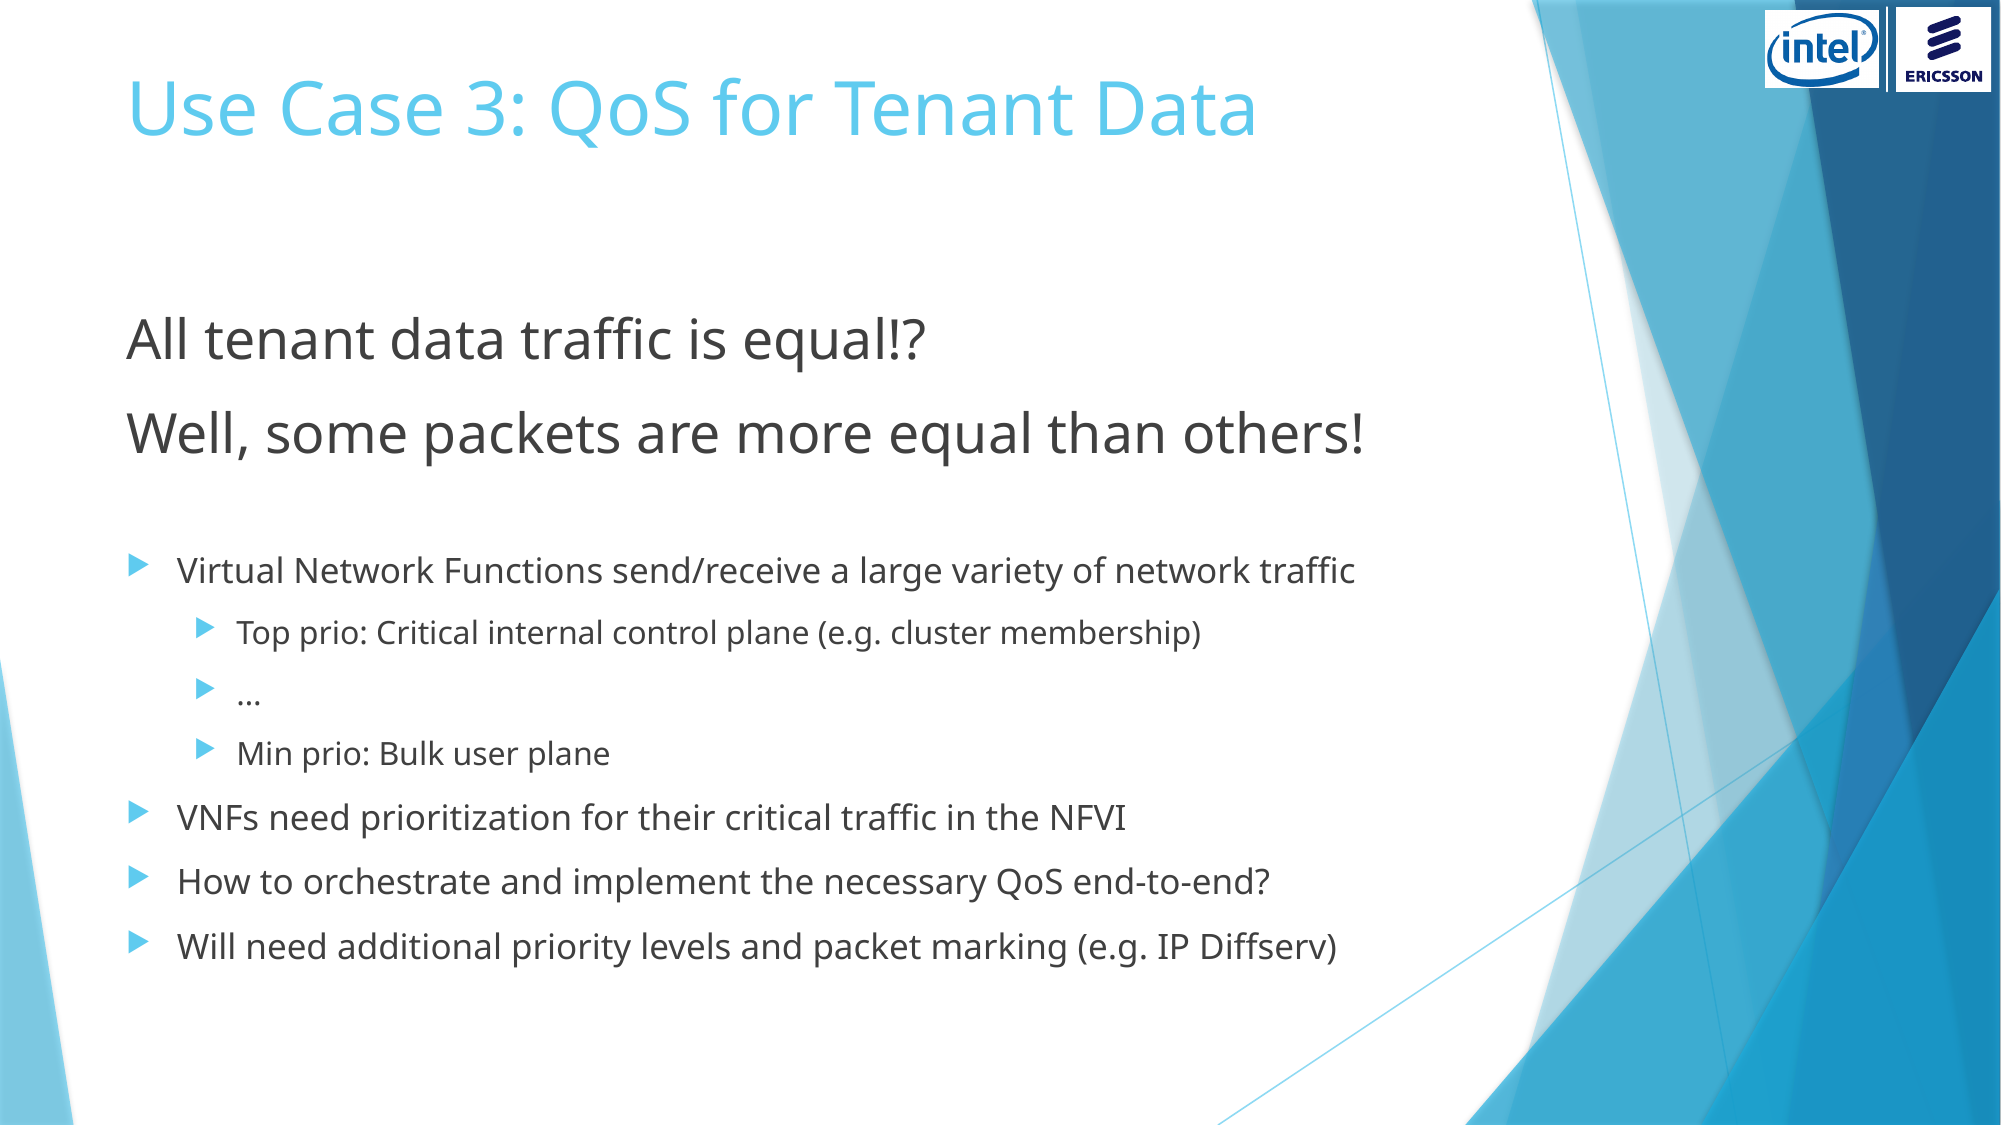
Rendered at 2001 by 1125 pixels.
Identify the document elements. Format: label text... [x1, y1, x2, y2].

title Use Case 3: QoS for Tenant Data [111, 52, 1522, 270]
list All tenant data traffic is equal!? Well, some packets are more equal than others! Virtual Network Functions send/receive a large variety of network traffic Top prio: Critical internal control plane (e.g. cluster membership) … Min prio: Bulk user plane VNFs need prioritization for their critical traffic in the NFVI How to orchestrate and implement the necessary QoS end-to-end? Will need additional priority levels and packet marking (e.g. IP Diffserv) [111, 282, 1522, 992]
picture [1765, 10, 1879, 88]
